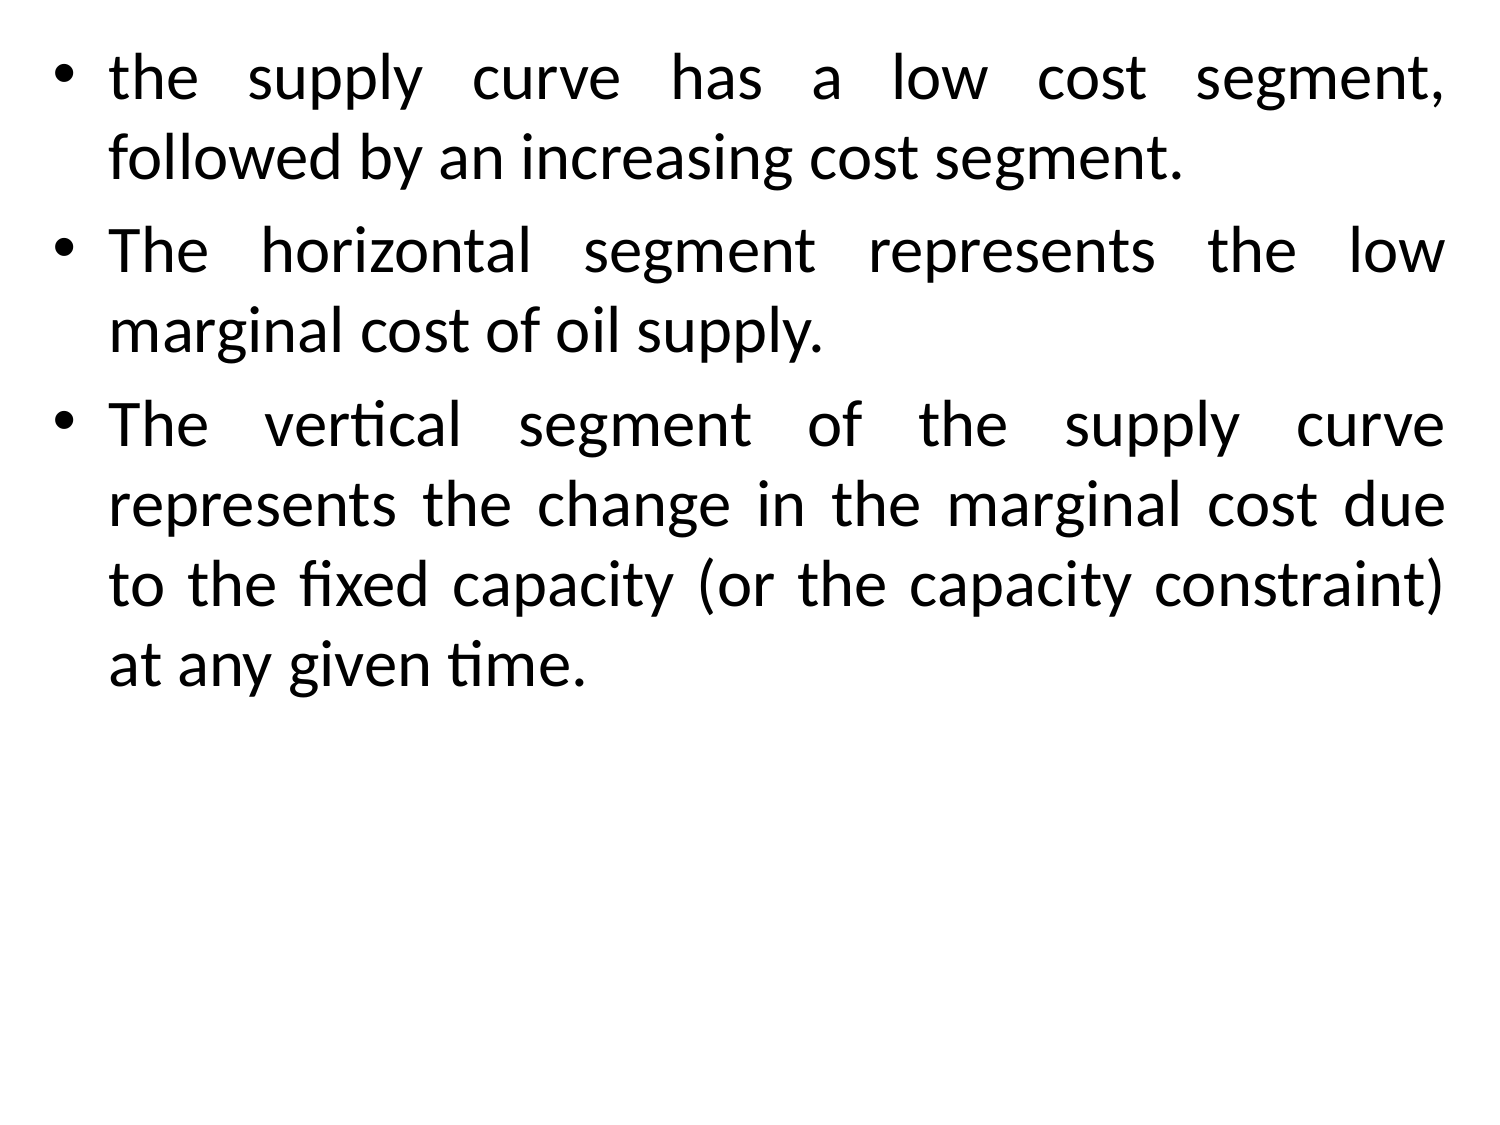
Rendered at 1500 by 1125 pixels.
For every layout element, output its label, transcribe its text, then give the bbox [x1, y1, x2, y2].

list the supply curve has a low cost segment, followed by an increasing cost segment. The horizontal segment represents the low marginal cost of oil supply. The vertical segment of the supply curve represents the change in the marginal cost due to the fixed capacity (or the capacity constraint) at any given time. [37, 24, 1463, 1088]
